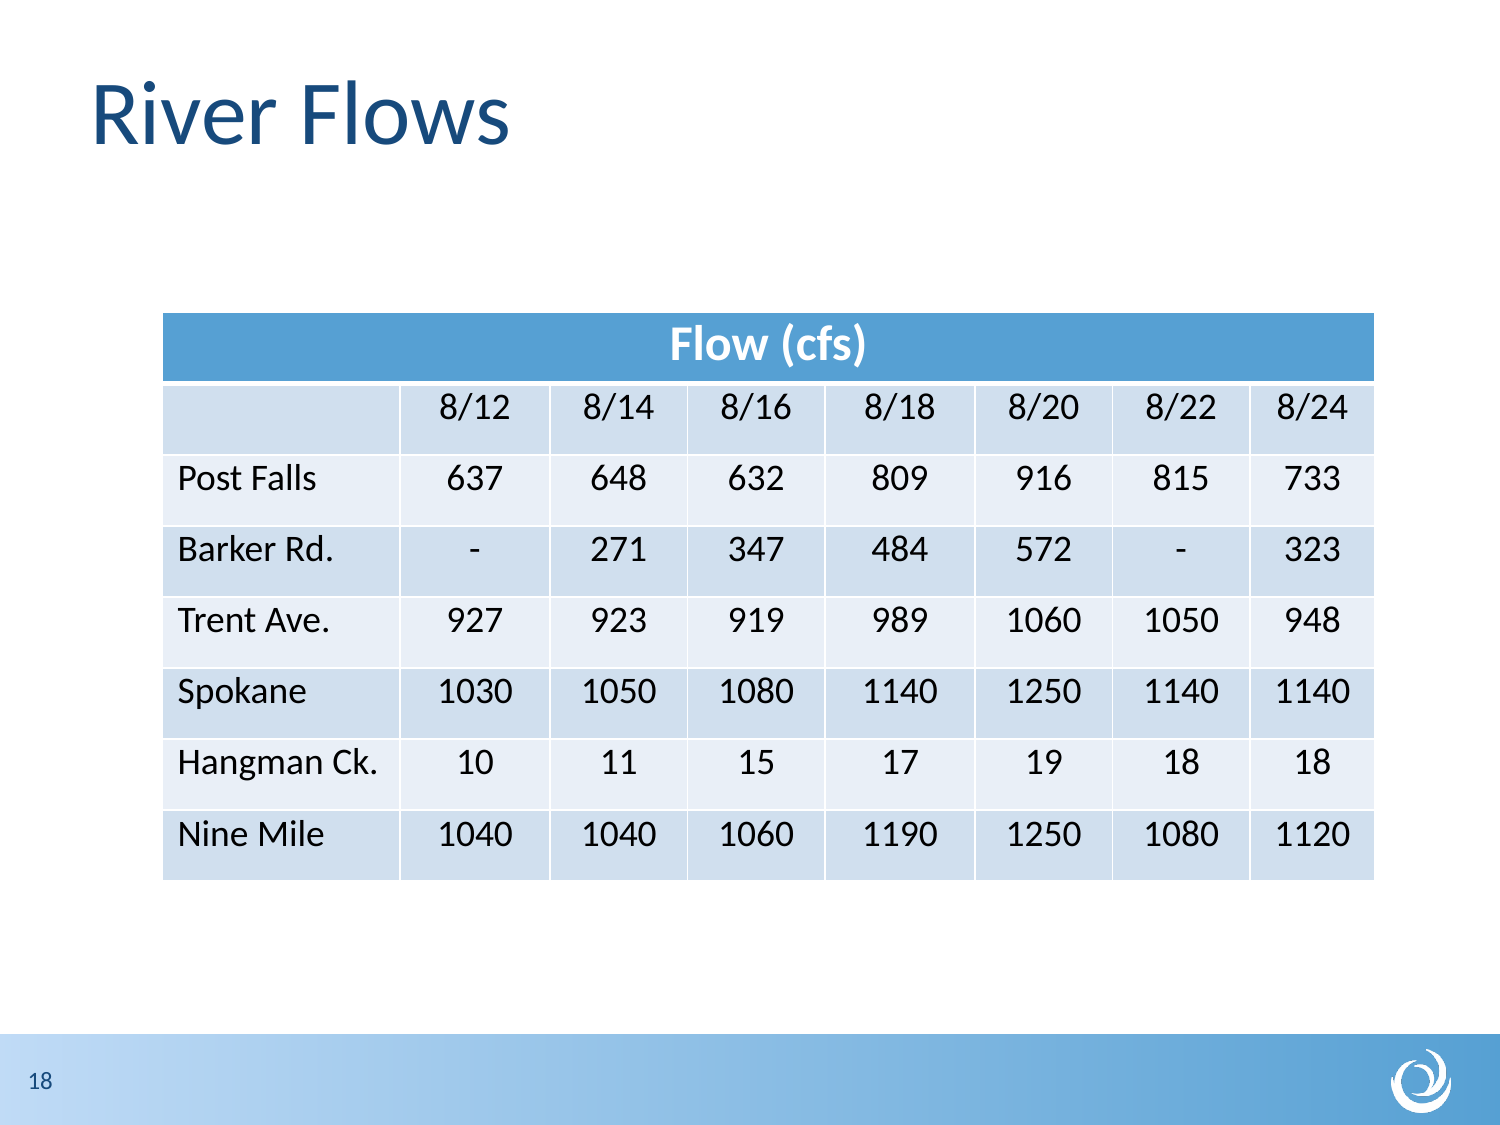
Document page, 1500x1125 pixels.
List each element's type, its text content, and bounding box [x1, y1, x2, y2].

table_cell 637 [401, 456, 549, 525]
table_cell 8/22 [1113, 386, 1249, 454]
table_cell 8/20 [976, 386, 1112, 454]
table_cell 648 [551, 456, 687, 525]
table_cell 8/24 [1251, 386, 1374, 454]
table_cell 815 [1113, 456, 1249, 525]
table_cell 1060 [976, 598, 1112, 667]
table_cell 8/16 [688, 386, 824, 454]
title River Flows [75, 45, 1350, 233]
table_cell 1050 [1113, 598, 1249, 667]
table_cell 10 [401, 740, 549, 809]
table_cell 8/14 [551, 386, 687, 454]
table_cell 15 [688, 740, 824, 809]
table_cell 347 [688, 527, 824, 596]
slide_number 18 [12, 1050, 363, 1110]
picture [1391, 1049, 1451, 1113]
table_cell Trent Ave. [163, 598, 399, 667]
table_cell 948 [1251, 598, 1374, 667]
table_cell 927 [401, 598, 549, 667]
table_cell 18 [1251, 740, 1374, 809]
table_cell [163, 386, 399, 454]
table_cell 17 [826, 740, 974, 809]
table_cell 809 [826, 456, 974, 525]
table_cell 1030 [401, 669, 549, 738]
table_cell 1080 [688, 669, 824, 738]
table_cell Spokane [163, 669, 399, 738]
table_cell 19 [976, 740, 1112, 809]
table_cell 1080 [1113, 811, 1249, 880]
table_cell 1140 [1113, 669, 1249, 738]
table_cell 632 [688, 456, 824, 525]
table_cell Post Falls [163, 456, 399, 525]
table_cell 8/12 [401, 386, 549, 454]
table_cell Barker Rd. [163, 527, 399, 596]
table_cell - [1113, 527, 1249, 596]
table_cell - [401, 527, 549, 596]
table_cell 916 [976, 456, 1112, 525]
table_cell Hangman Ck. [163, 740, 399, 809]
table_cell 484 [826, 527, 974, 596]
table_cell 1250 [976, 669, 1112, 738]
table_cell 323 [1251, 527, 1374, 596]
table_cell 271 [551, 527, 687, 596]
table_cell 1050 [551, 669, 687, 738]
table_cell 989 [826, 598, 974, 667]
table_cell 1250 [976, 811, 1112, 880]
table_cell 11 [551, 740, 687, 809]
table_cell 1140 [1251, 669, 1374, 738]
table_header Flow (cfs) [163, 313, 1374, 381]
table_cell 923 [551, 598, 687, 667]
table_cell 733 [1251, 456, 1374, 525]
table_cell 8/18 [826, 386, 974, 454]
table_cell 1120 [1251, 811, 1374, 880]
table_cell 1060 [688, 811, 824, 880]
table_cell 1040 [551, 811, 687, 880]
table_cell 572 [976, 527, 1112, 596]
table_cell Nine Mile [163, 811, 399, 880]
table_cell 919 [688, 598, 824, 667]
table_cell 1140 [826, 669, 974, 738]
table_cell 18 [1113, 740, 1249, 809]
table_cell 1040 [401, 811, 549, 880]
table_cell 1190 [826, 811, 974, 880]
